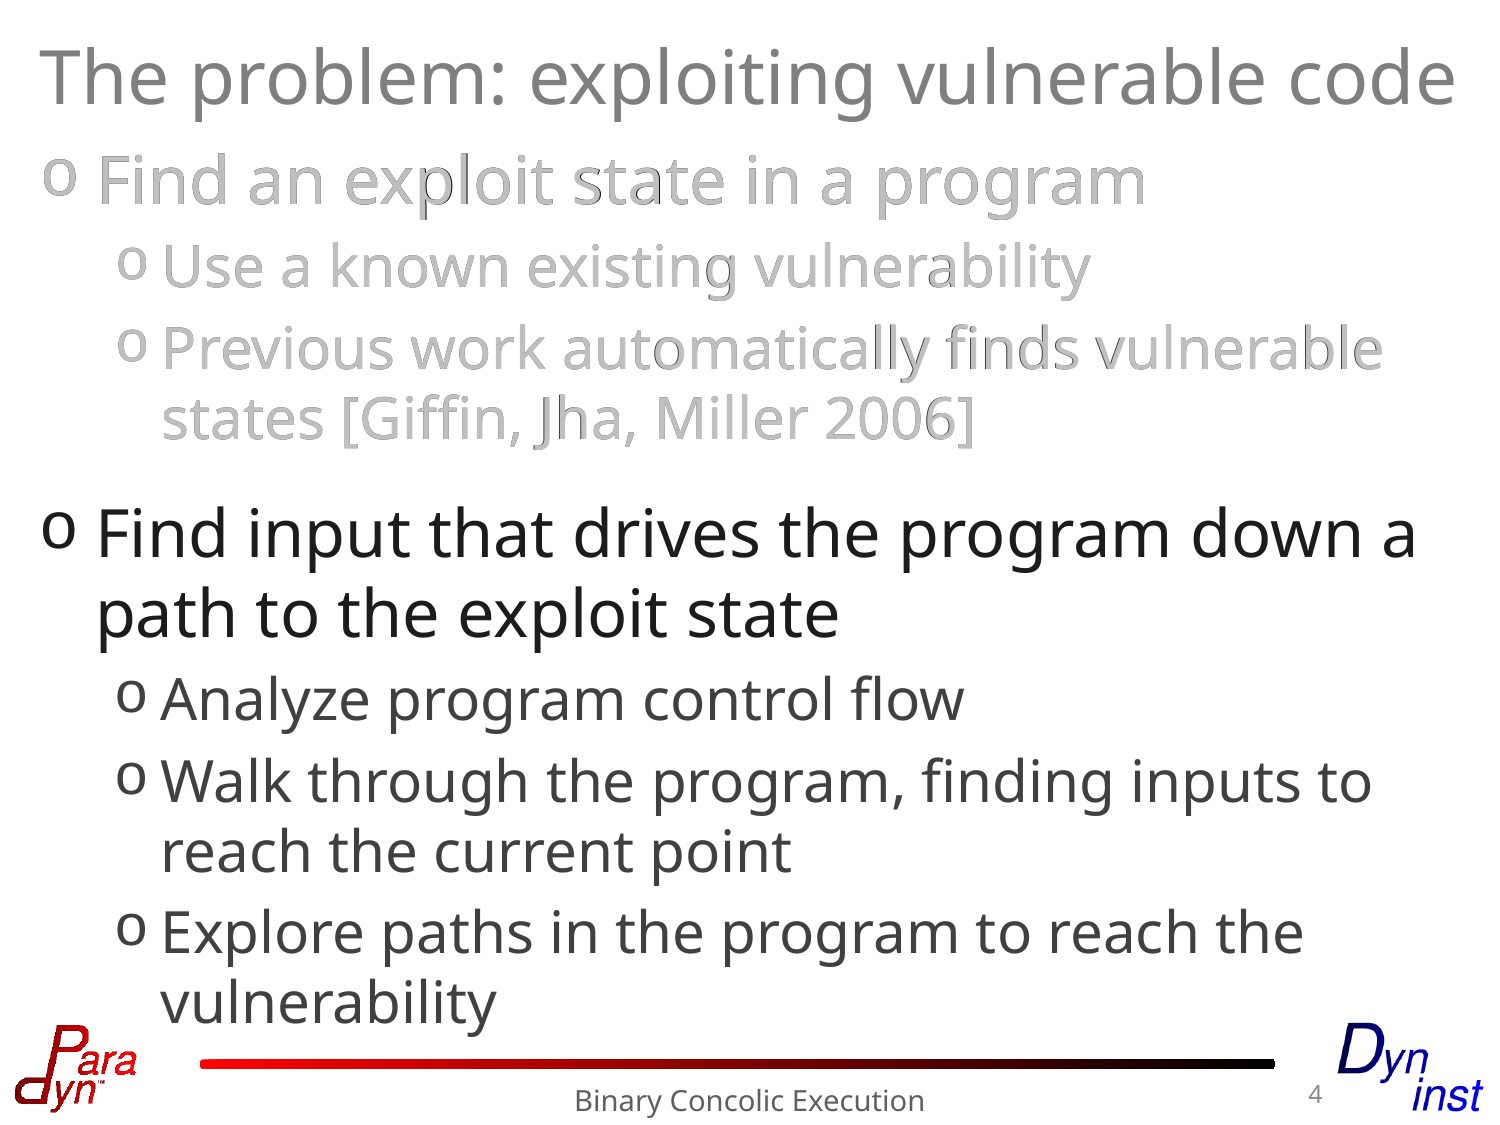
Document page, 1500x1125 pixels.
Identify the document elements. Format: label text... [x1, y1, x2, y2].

title The problem: exploiting vulnerable code [24, 12, 1476, 138]
text_box Find input that drives the program down a path to the exploit state Analyze program control flow Walk through the program, finding inputs to reach the current point Explore paths in the program to reach the vulnerability [23, 482, 1462, 1081]
picture [1338, 1022, 1488, 1113]
footer Binary Concolic Execution [362, 1081, 1138, 1125]
slide_number 4 [1138, 1081, 1338, 1125]
picture [12, 1022, 137, 1113]
text_box Find an exploit state in a program Use a known existing vulnerability Previous work automatically finds vulnerable states [Giffin, Jha, Miller 2006] [24, 129, 1463, 472]
